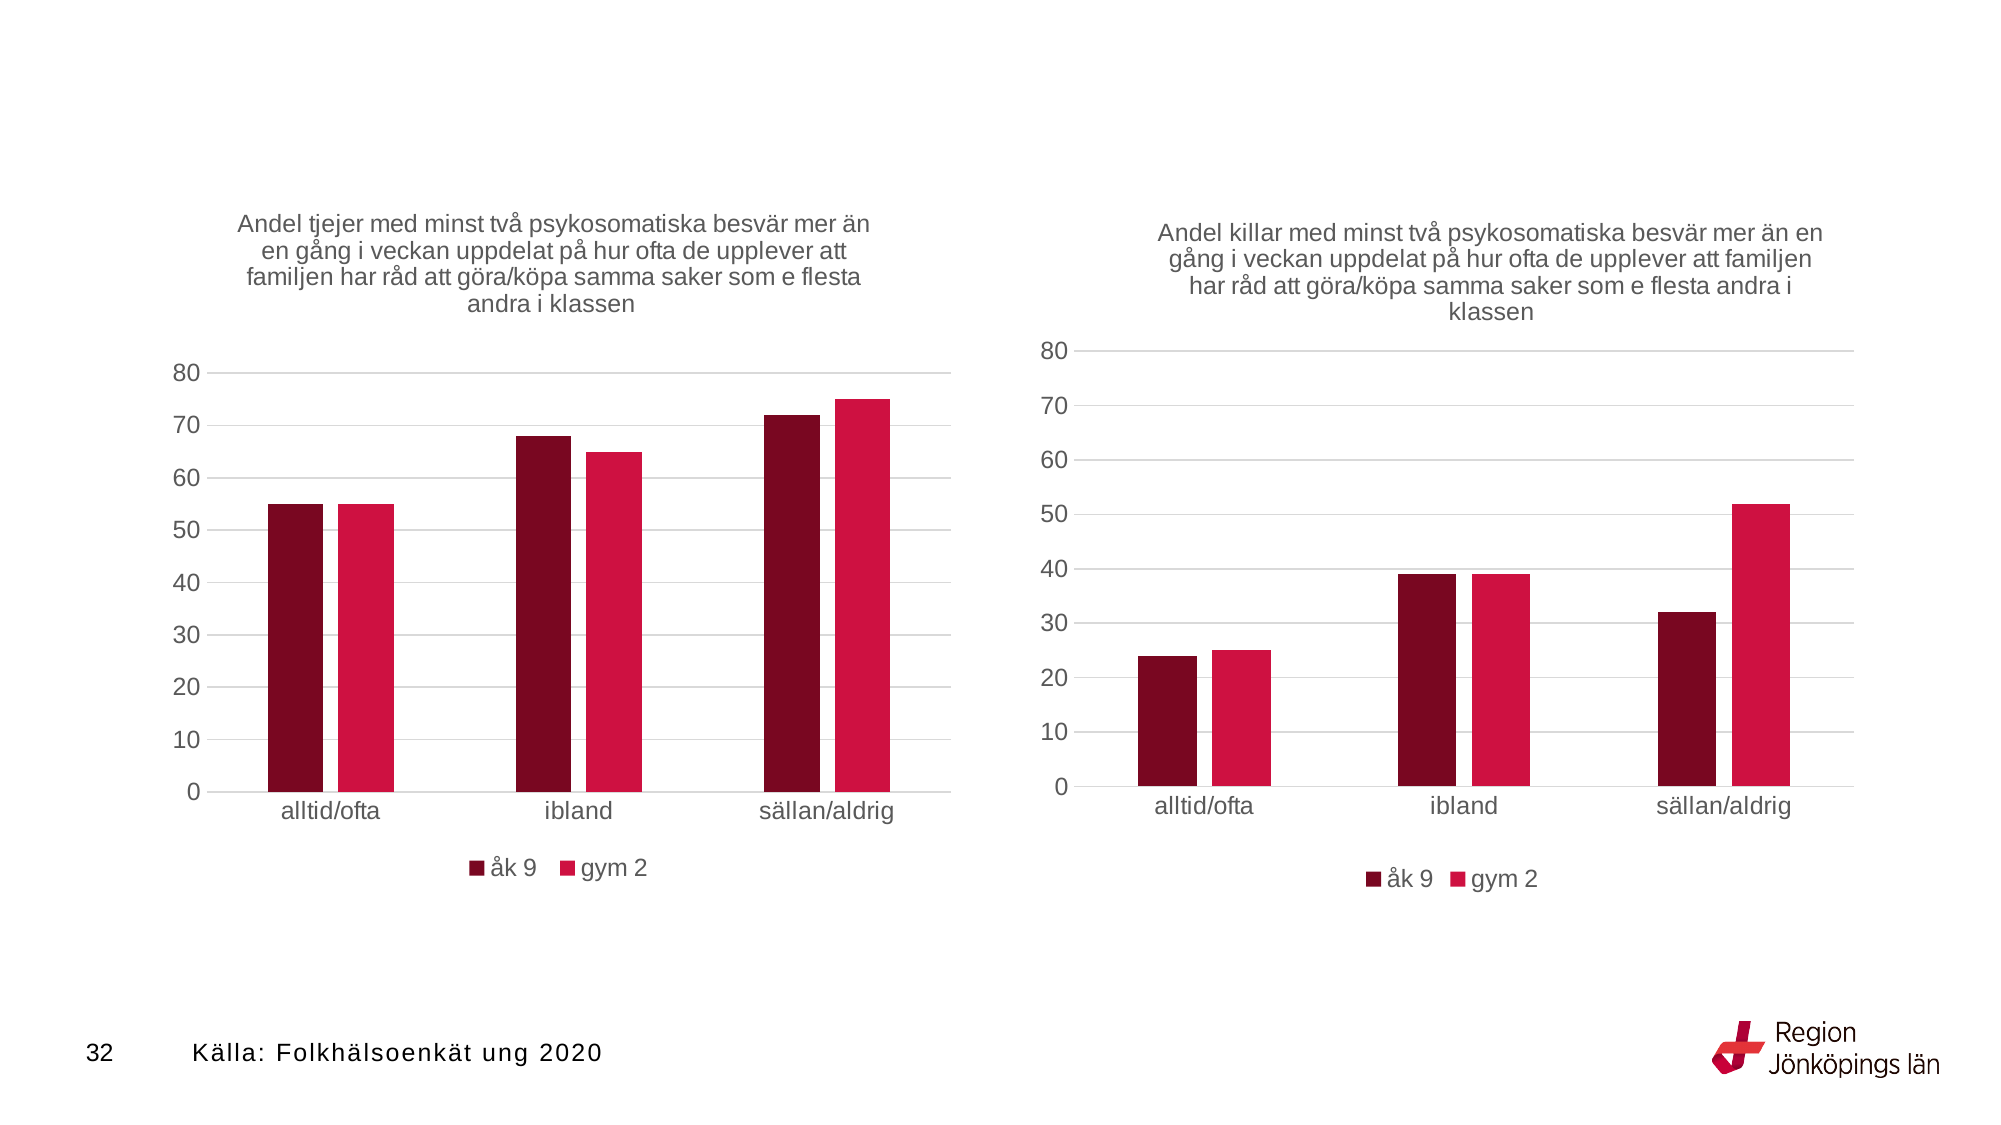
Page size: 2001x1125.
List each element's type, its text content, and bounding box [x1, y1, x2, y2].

chart [156, 203, 968, 888]
footer Källa: Folkhälsoenkät ung 2020 [177, 1021, 768, 1082]
slide_number 32 [70, 1021, 157, 1082]
chart [1031, 203, 1880, 899]
picture [1712, 1021, 1939, 1078]
